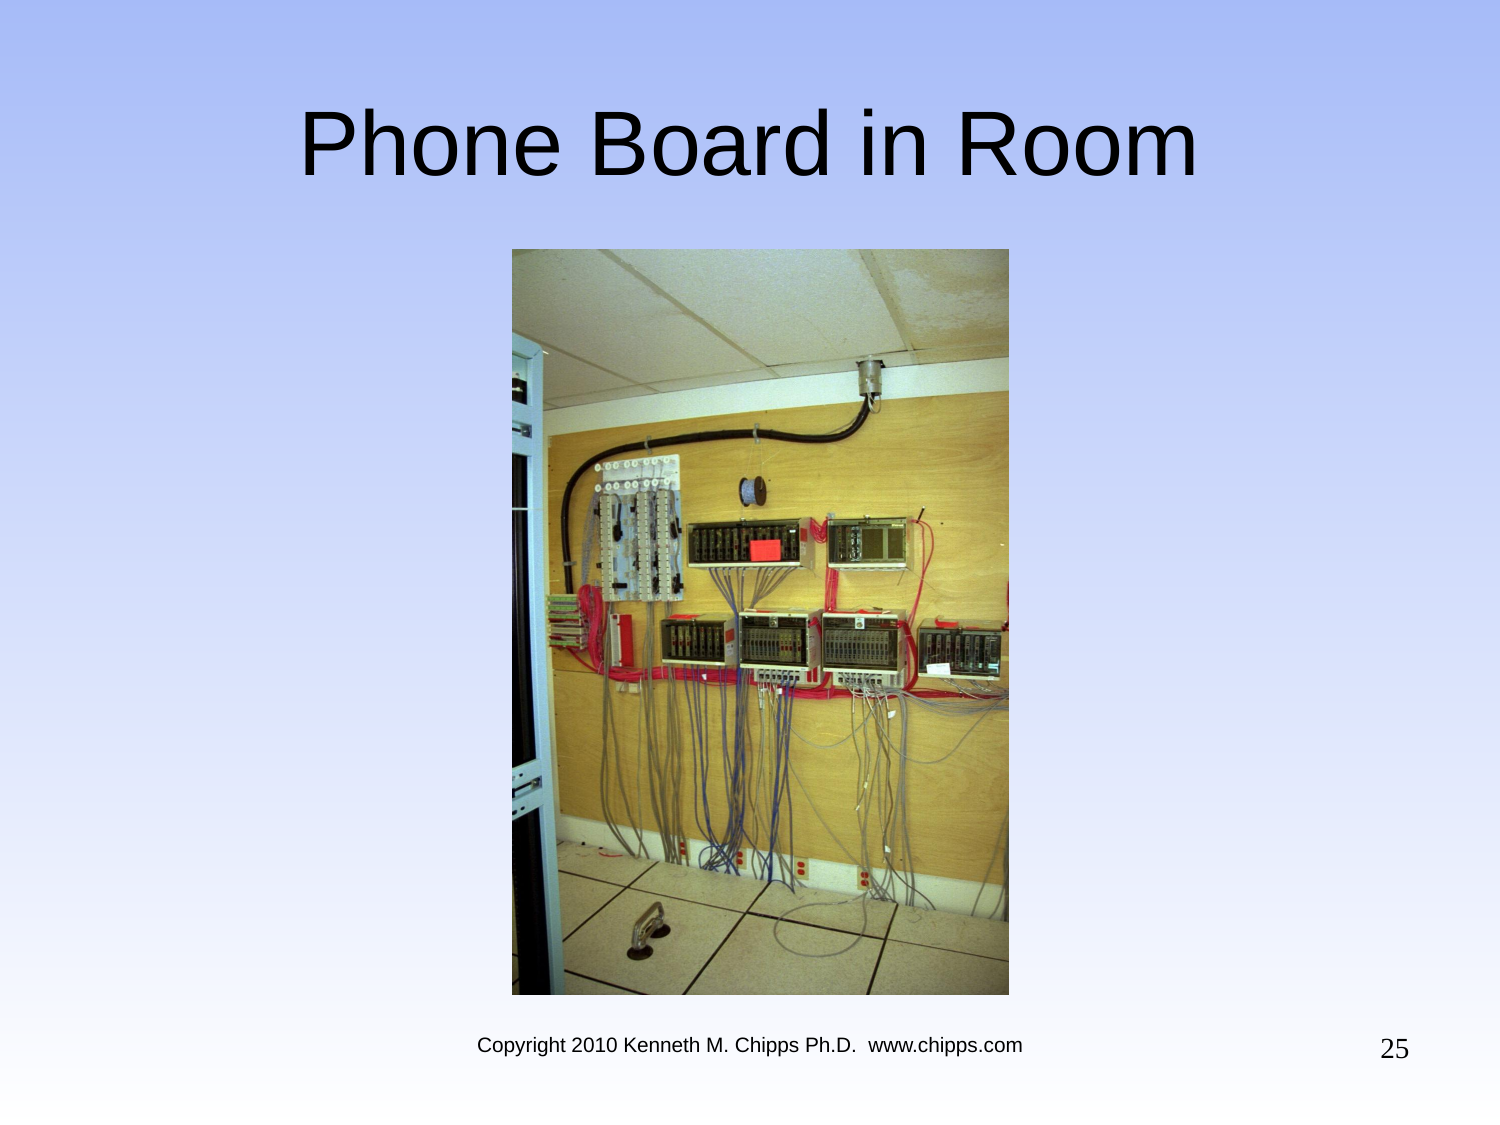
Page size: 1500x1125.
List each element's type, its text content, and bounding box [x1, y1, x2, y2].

slide_number 25 [1074, 1021, 1426, 1101]
picture [512, 249, 1009, 995]
footer Copyright 2010 Kenneth M. Chipps Ph.D. www.chipps.com [449, 1024, 1051, 1103]
title Phone Board in Room [74, 44, 1426, 233]
